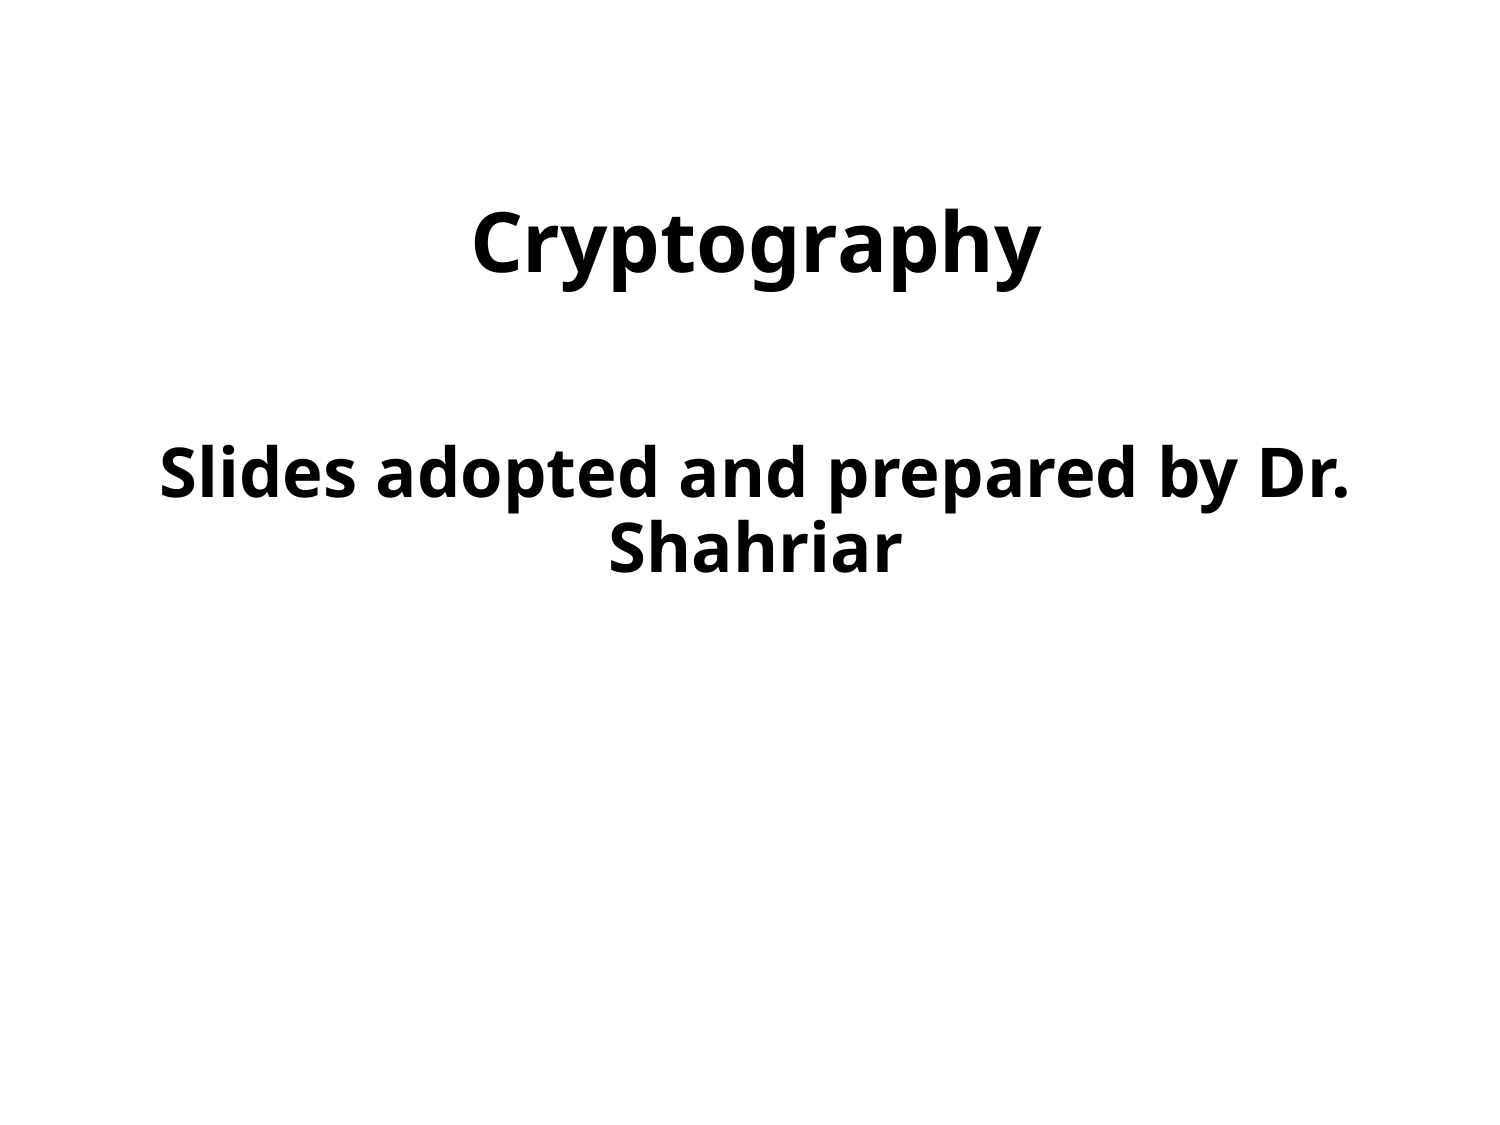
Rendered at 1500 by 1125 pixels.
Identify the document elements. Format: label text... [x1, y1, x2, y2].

title Cryptography Slides adopted and prepared by Dr. Shahriar [112, 212, 1400, 575]
